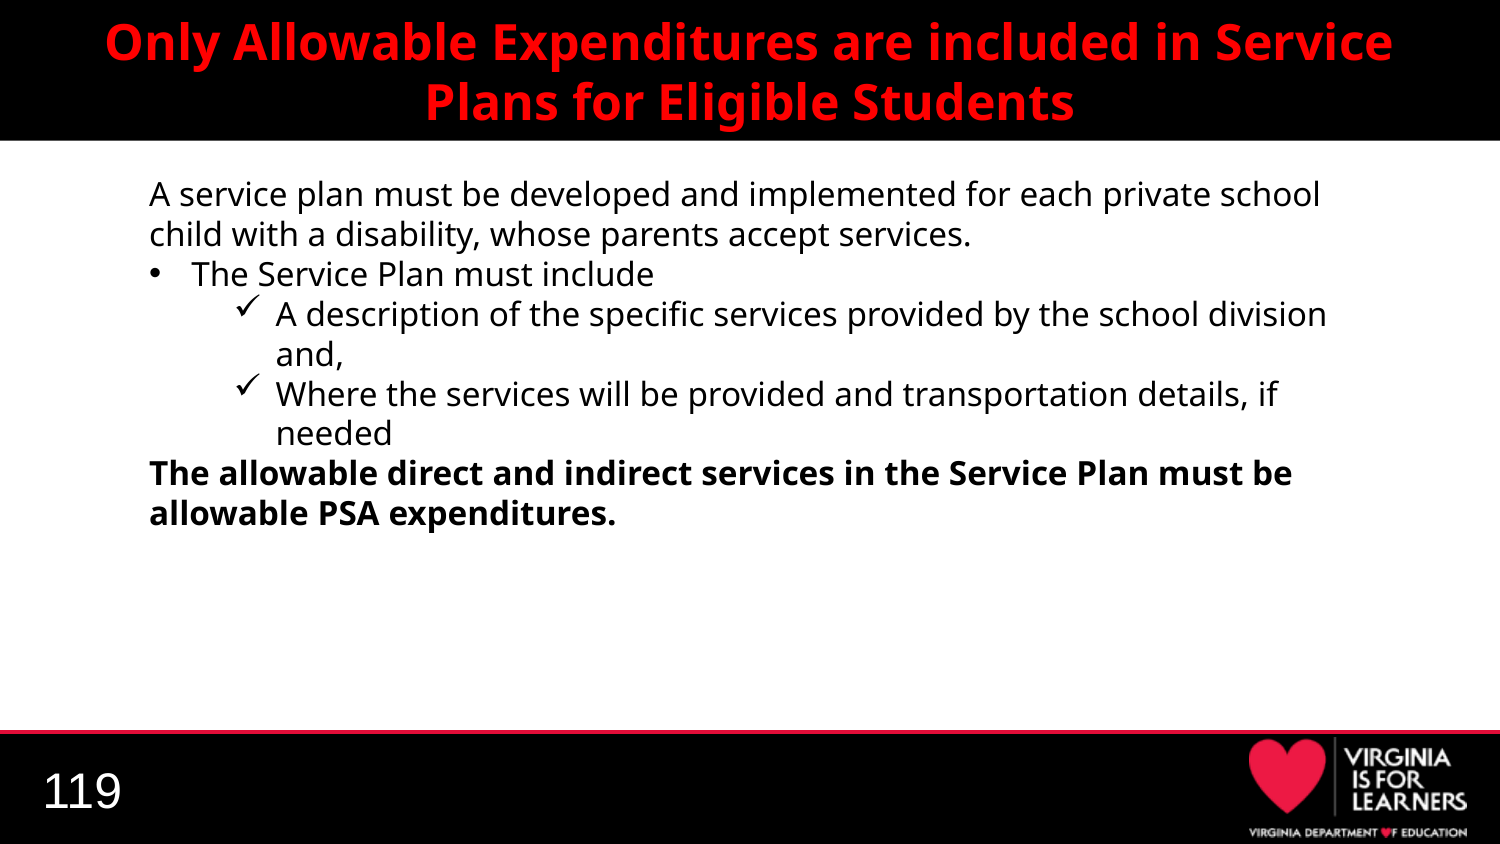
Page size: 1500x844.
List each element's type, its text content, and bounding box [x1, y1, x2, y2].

title Only Allowable Expenditures are included in Service Plans for Eligible Students [0, 0, 1500, 141]
picture [1249, 737, 1467, 838]
list A service plan must be developed and implemented for each private school child with a disability, whose parents accept services. The Service Plan must include A description of the specific services provided by the school division and, Where the services will be provided and transportation details, if needed The allowable direct and indirect services in the Service Plan must be allowable PSA expenditures. [134, 165, 1366, 694]
